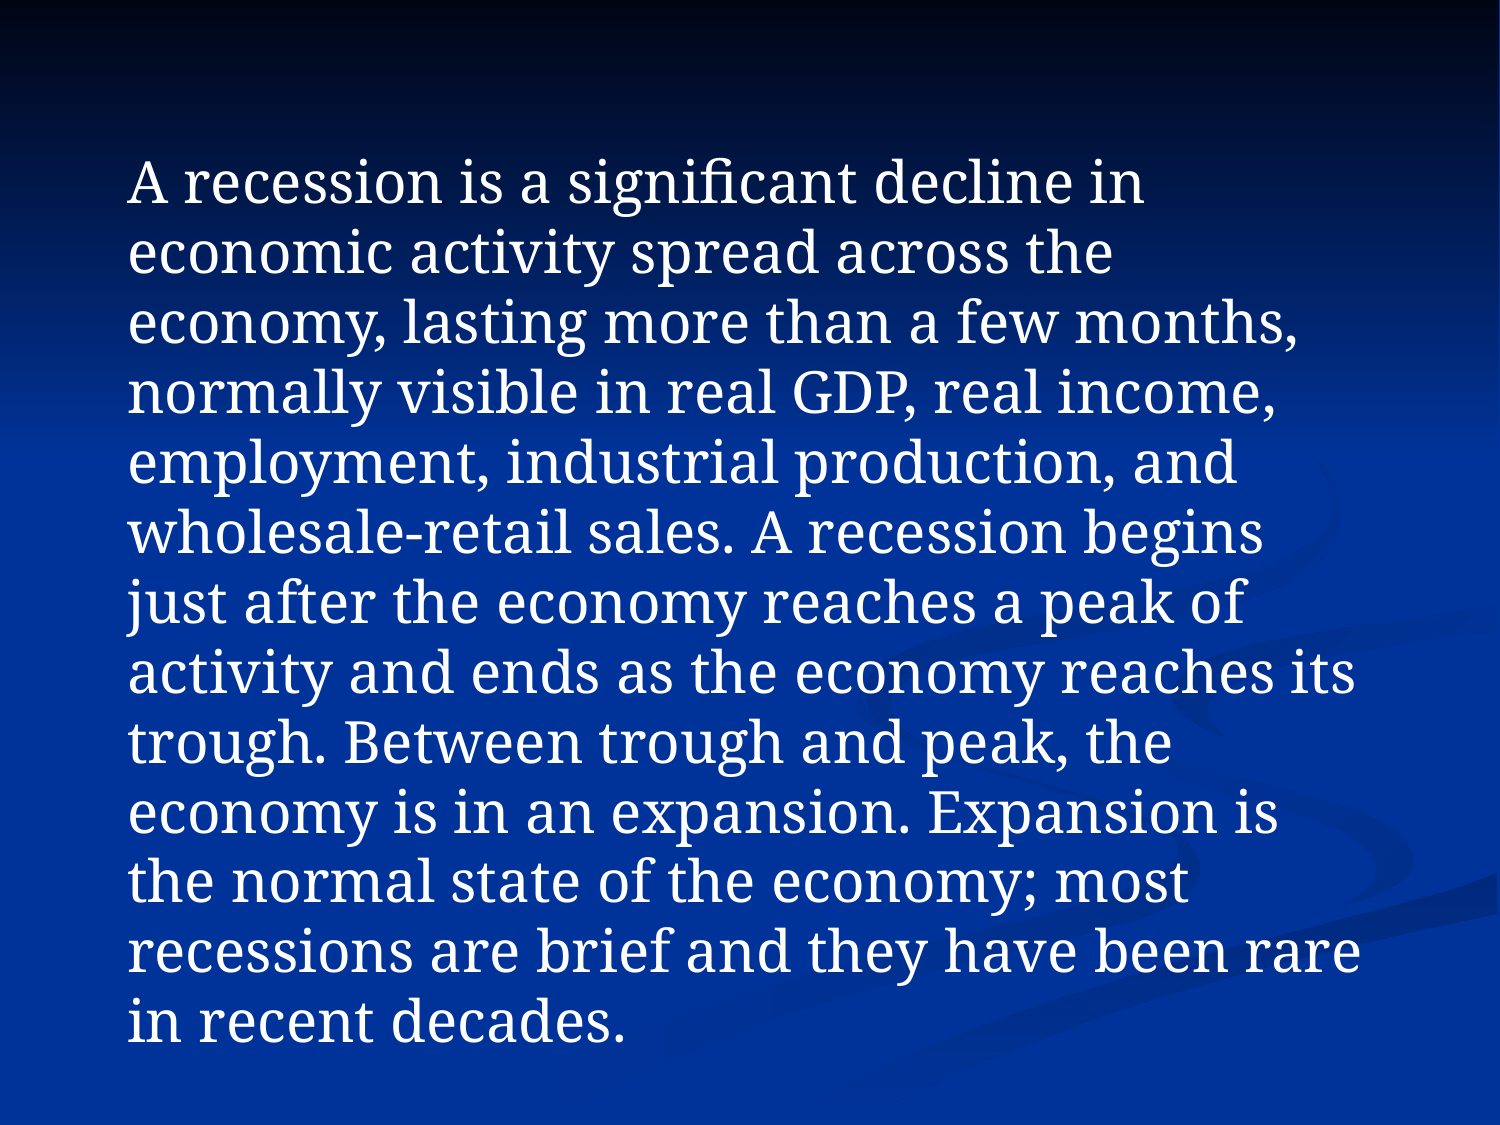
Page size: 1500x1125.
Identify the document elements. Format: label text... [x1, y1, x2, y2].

text_box A recession is a significant decline in economic activity spread across the economy, lasting more than a few months, normally visible in real GDP, real income, employment, industrial production, and wholesale-retail sales. A recession begins just after the economy reaches a peak of activity and ends as the economy reaches its trough. Between trough and peak, the economy is in an expansion. Expansion is the normal state of the economy; most recessions are brief and they have been rare in recent decades. ---National Bureau of Economic Research [112, 137, 1388, 1125]
